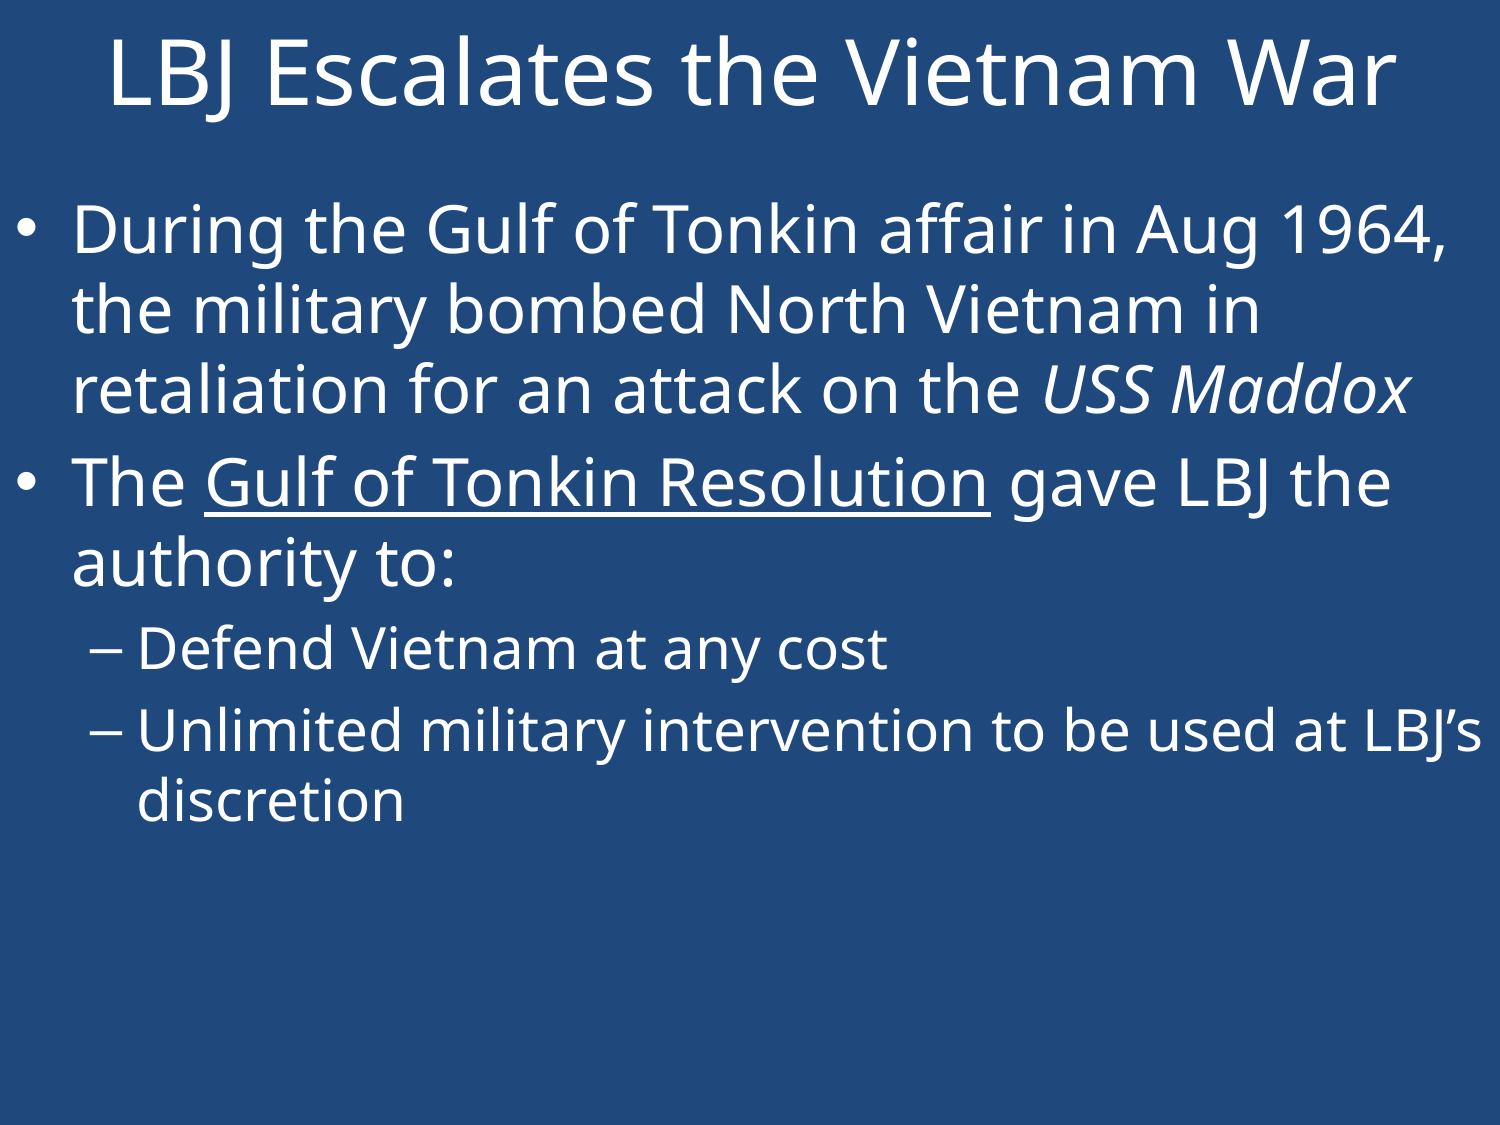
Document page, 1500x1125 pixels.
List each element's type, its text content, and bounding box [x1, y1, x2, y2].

title LBJ Escalates the Vietnam War [43, 0, 1463, 138]
list During the Gulf of Tonkin affair in Aug 1964, the military bombed North Vietnam in retaliation for an attack on the USS Maddox The Gulf of Tonkin Resolution gave LBJ the authority to: Defend Vietnam at any cost Unlimited military intervention to be used at LBJ’s discretion [0, 179, 1500, 1125]
